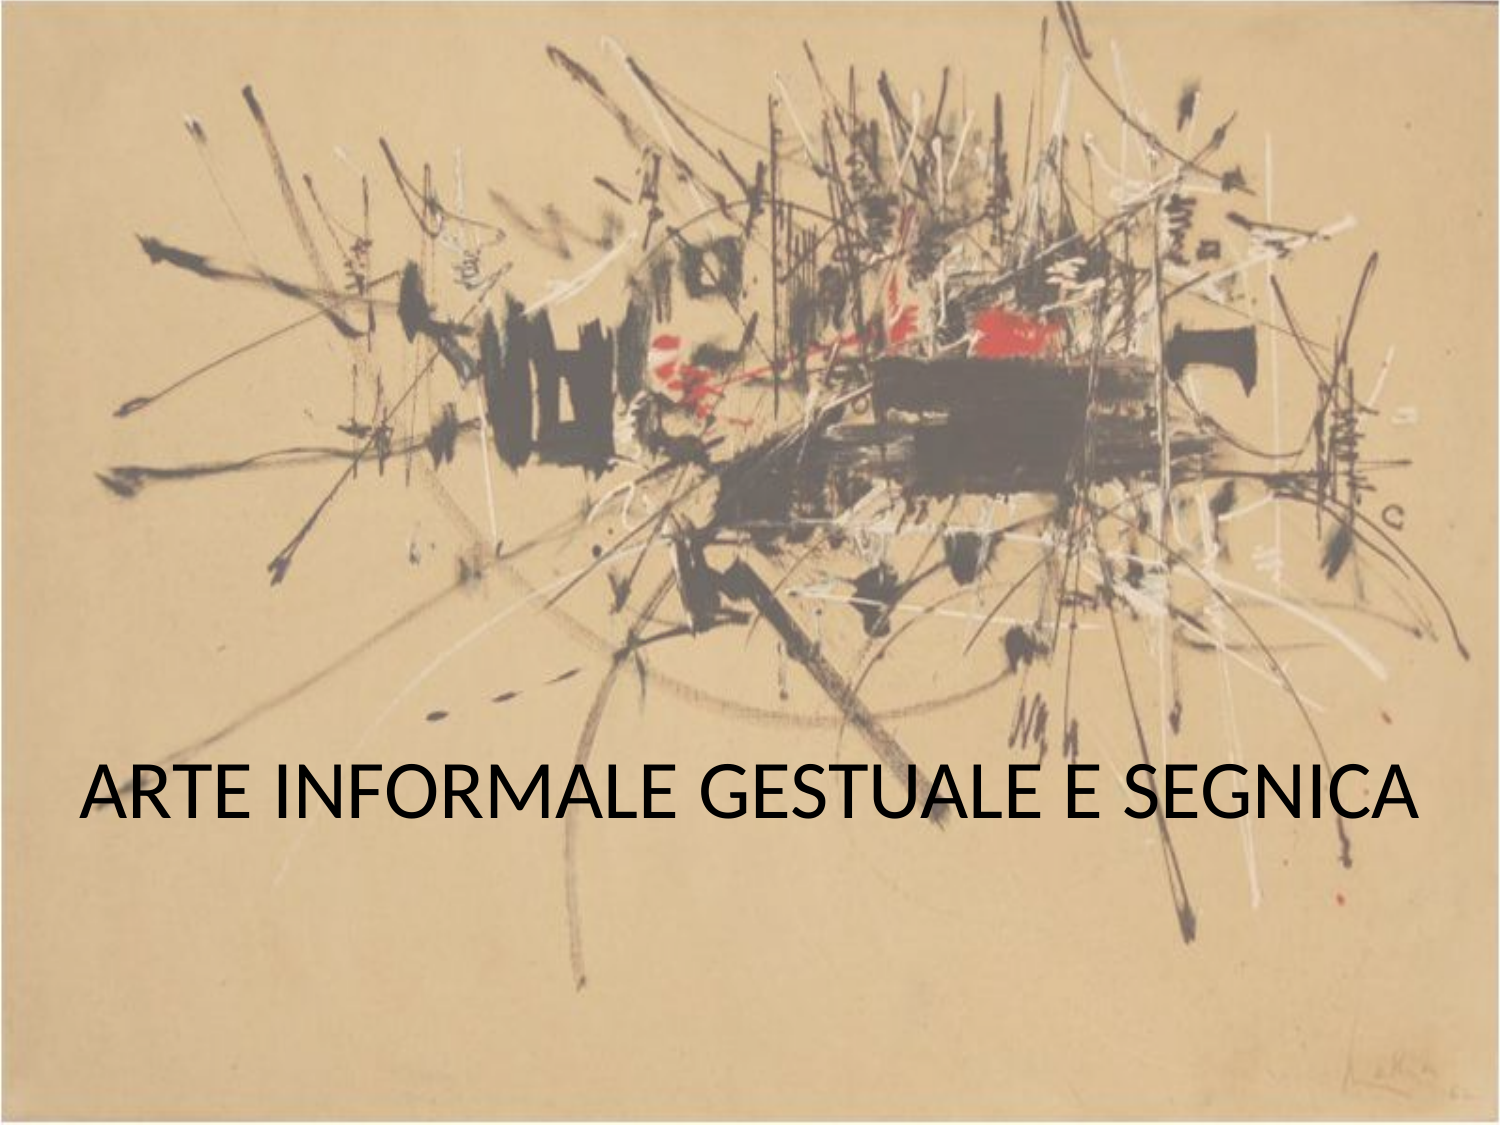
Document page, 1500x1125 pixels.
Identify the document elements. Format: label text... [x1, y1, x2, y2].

text_box ARTE INFORMALE GESTUALE E SEGNICA [64, 727, 1453, 843]
